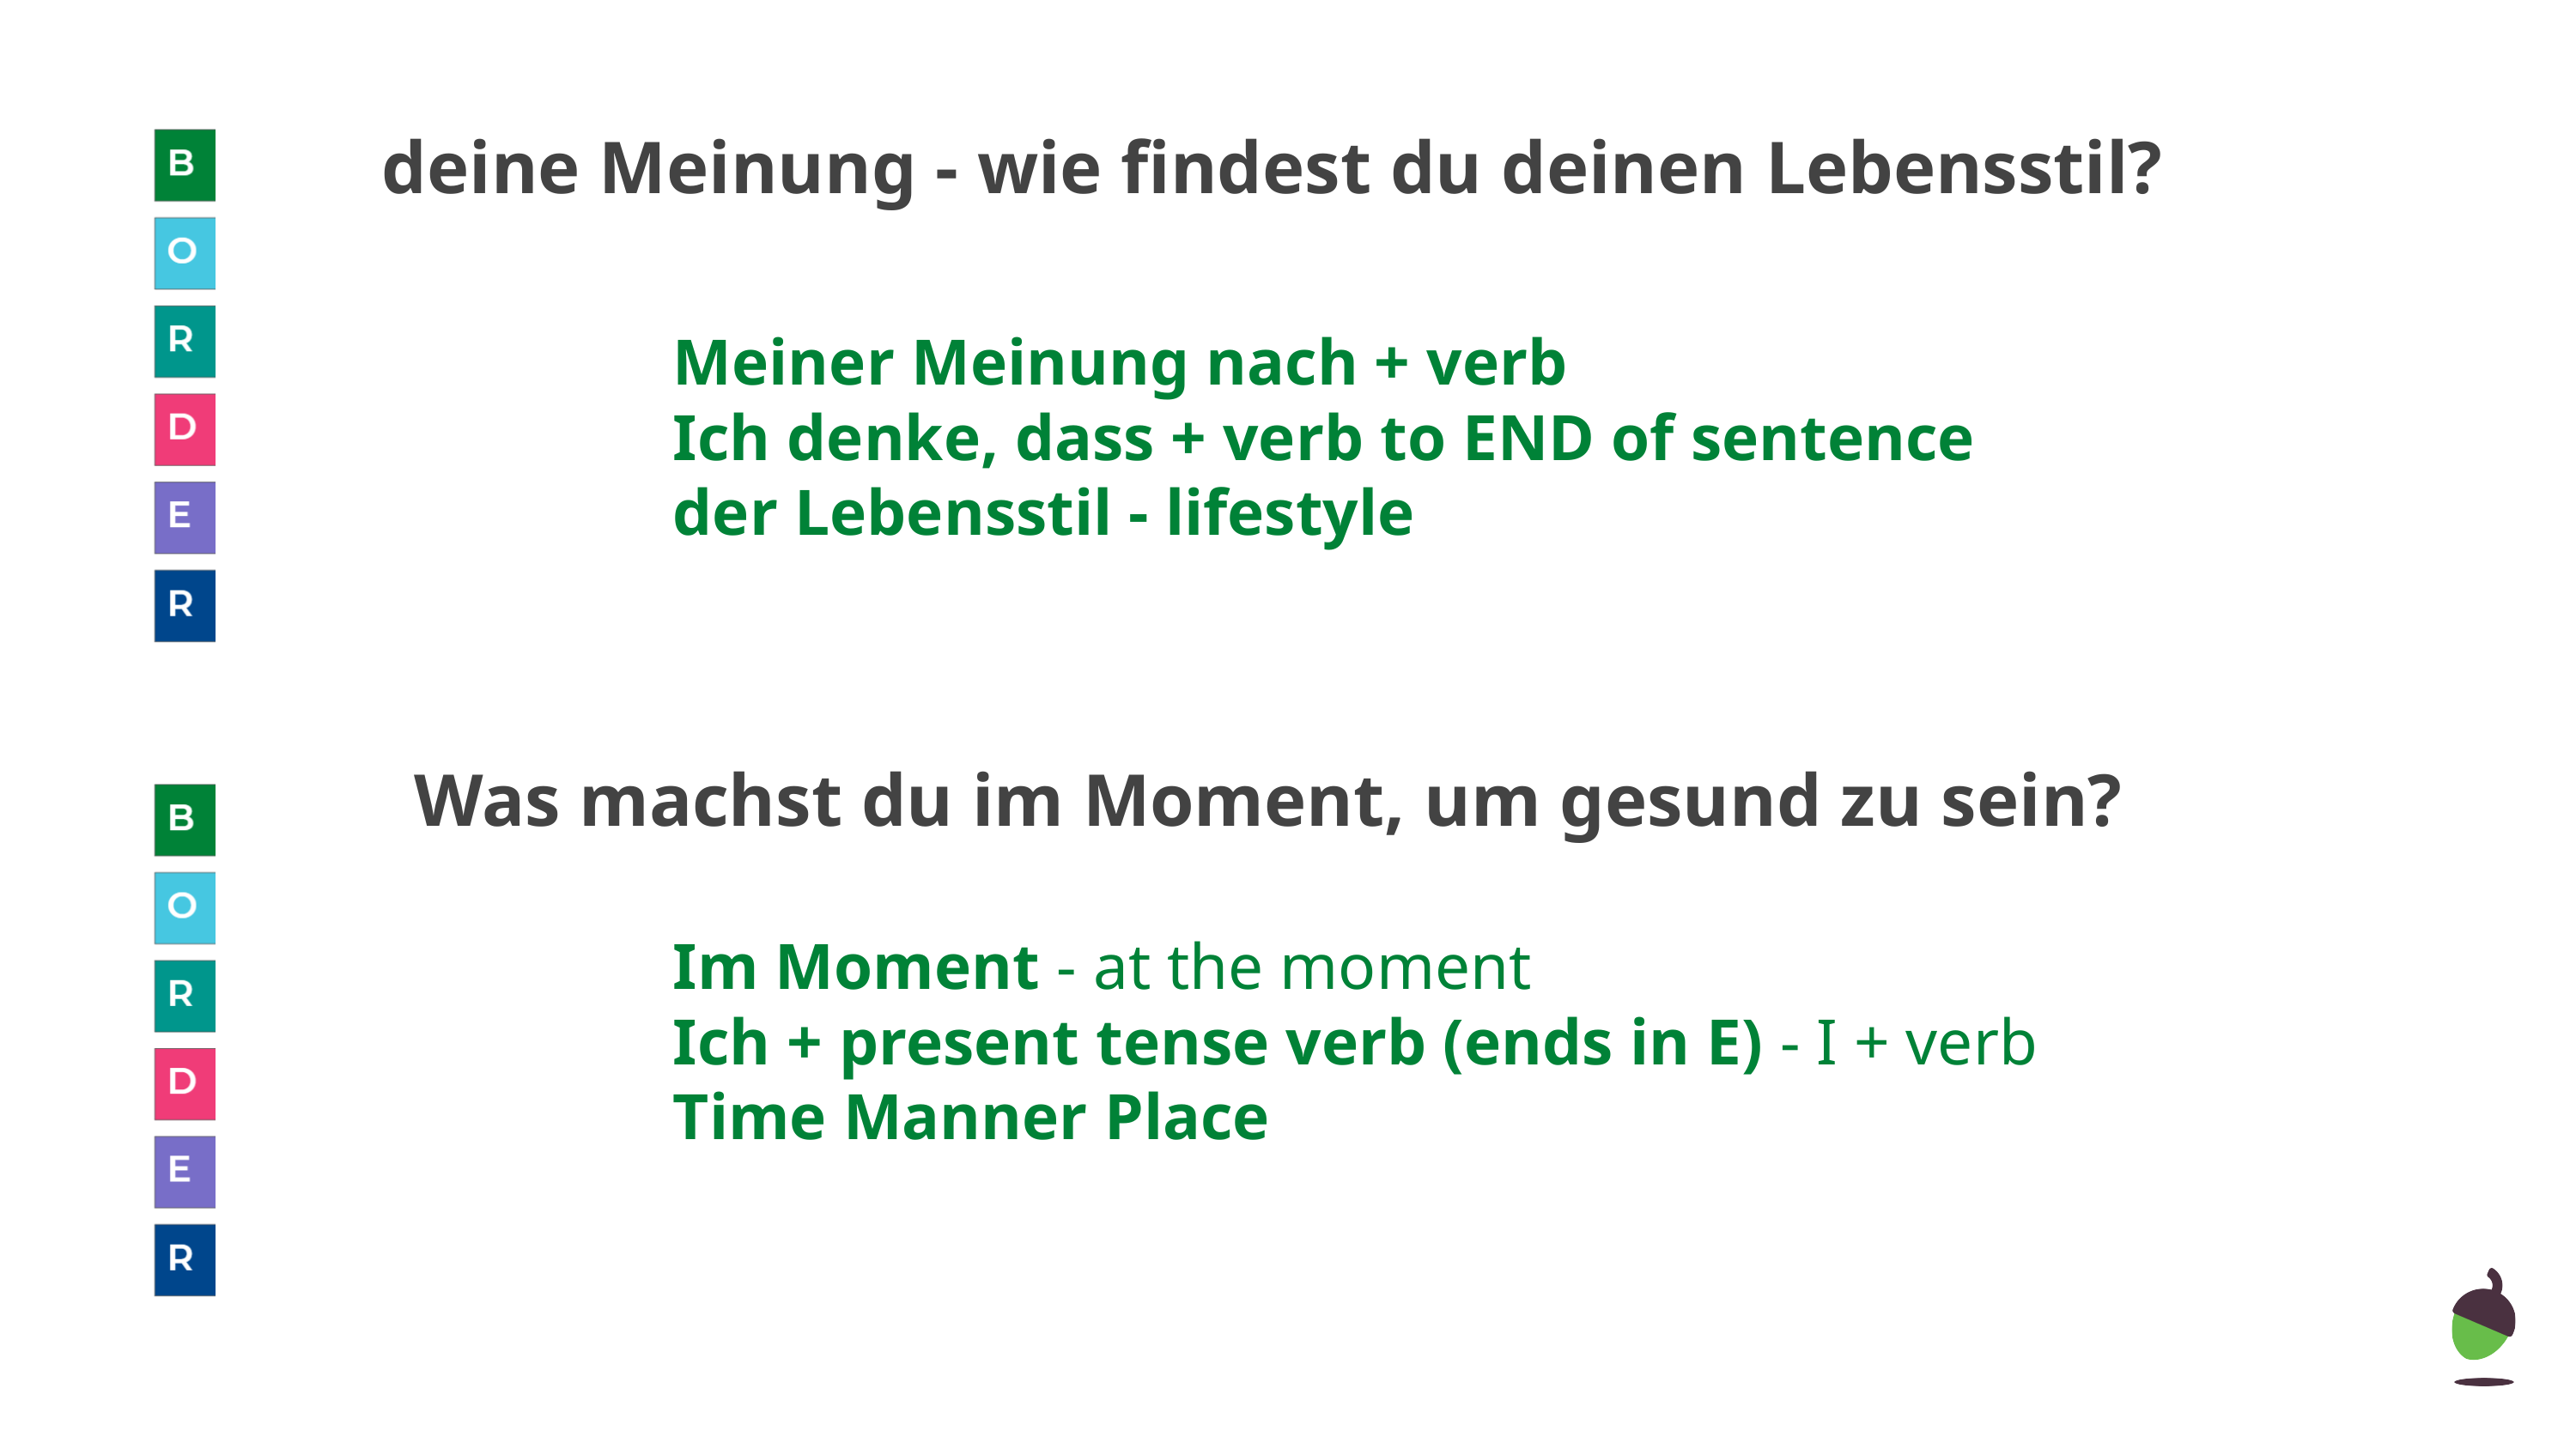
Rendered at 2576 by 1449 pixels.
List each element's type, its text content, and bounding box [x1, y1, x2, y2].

picture [131, 105, 216, 671]
title deine Meinung - wie findest du deinen Lebensstil? [381, 109, 2348, 239]
picture [2451, 1268, 2516, 1386]
text_box Meiner Meinung nach + verb Ich denke, dass + verb to END of sentence der Lebensstil - lifestyle [659, 309, 2478, 603]
picture [131, 760, 216, 1325]
text_box Im Moment - at the moment Ich + present tense verb (ends in E) - I + verb Time Manner Place [659, 913, 2478, 1173]
text_box [75, 740, 280, 1351]
text_box [75, 75, 280, 686]
title Was machst du im Moment, um gesund zu sein? [414, 742, 2380, 972]
